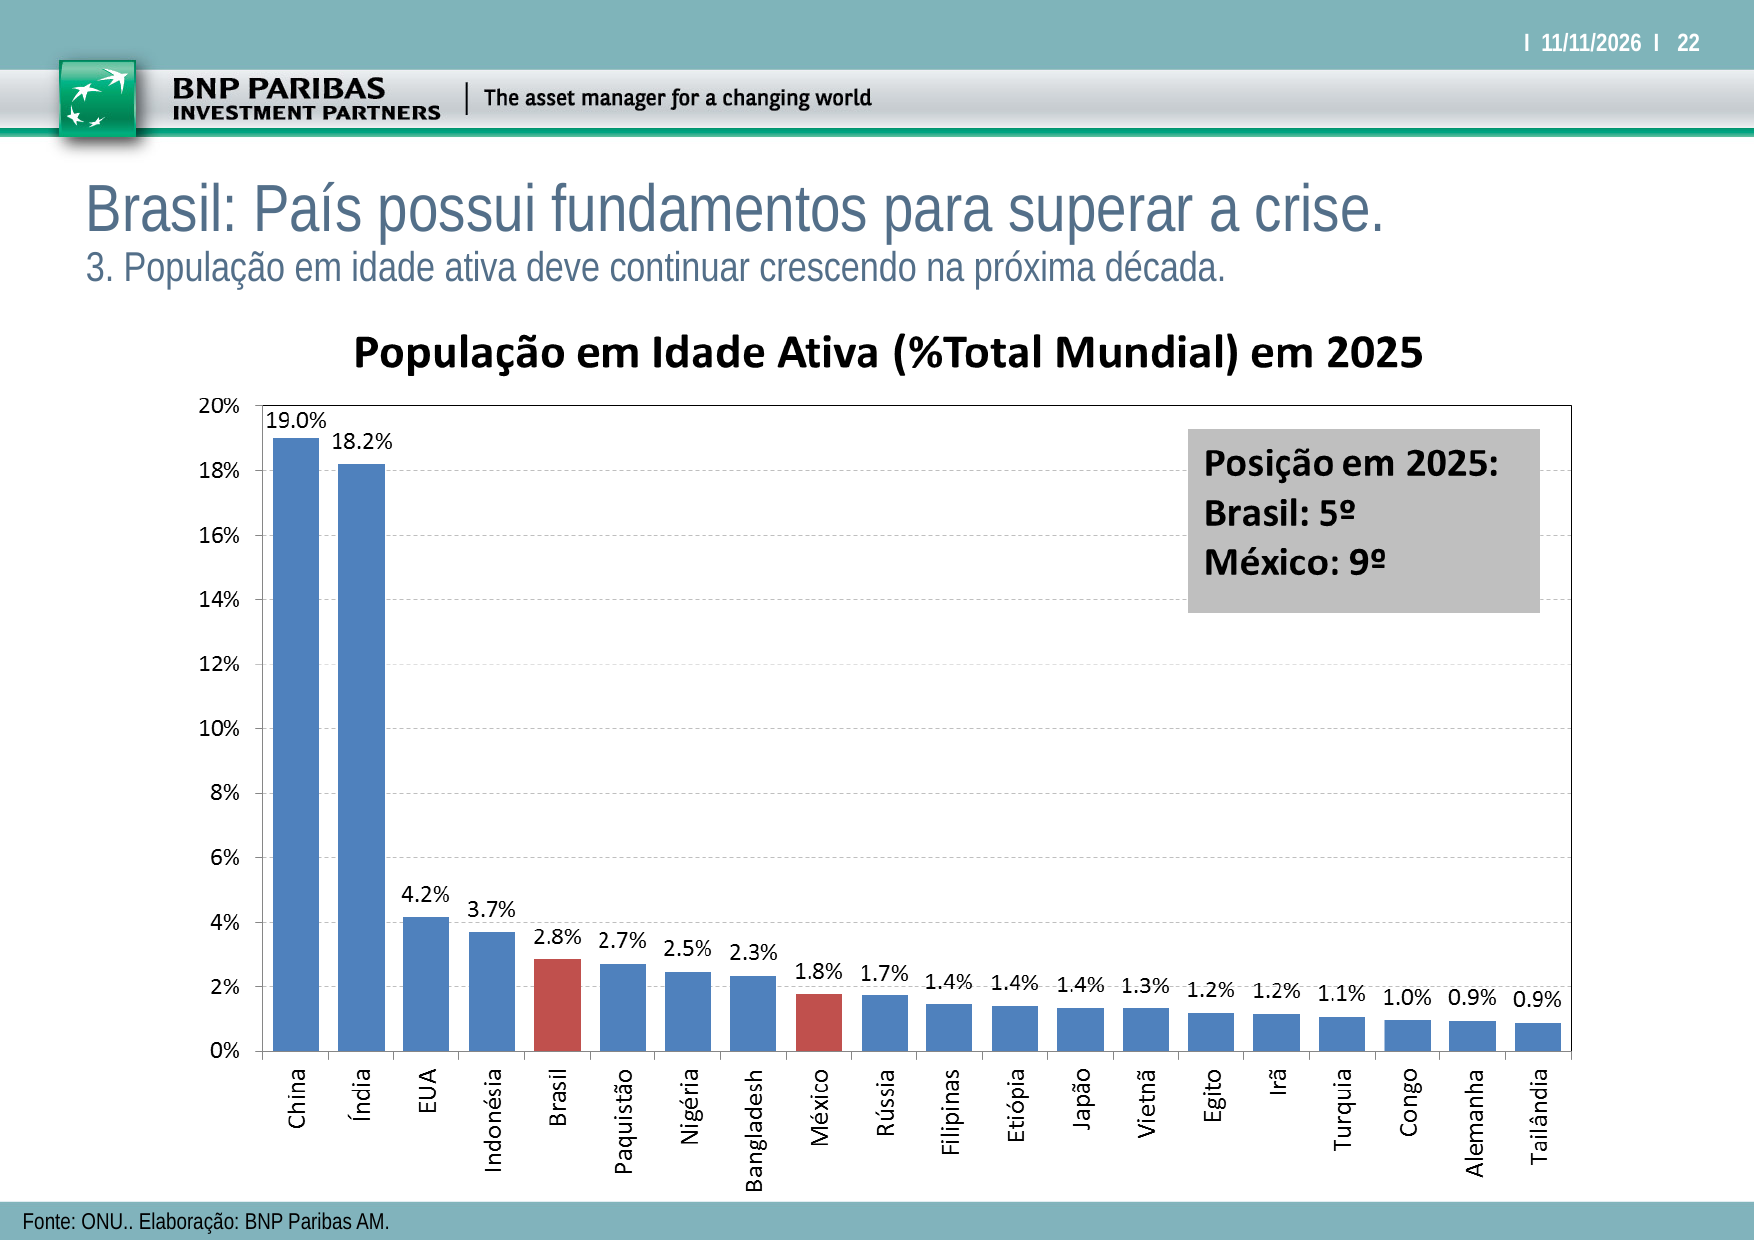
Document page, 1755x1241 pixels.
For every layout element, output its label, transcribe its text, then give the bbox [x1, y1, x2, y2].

title Brasil: País possui fundamentos para superar a crise. 3. População em idade ativa deve continuar crescendo na próxima década. [85, 173, 1727, 292]
text_box Fonte: ONU.. Elaboração: BNP Paribas AM. [7, 1199, 406, 1241]
picture [0, 0, 1754, 1240]
